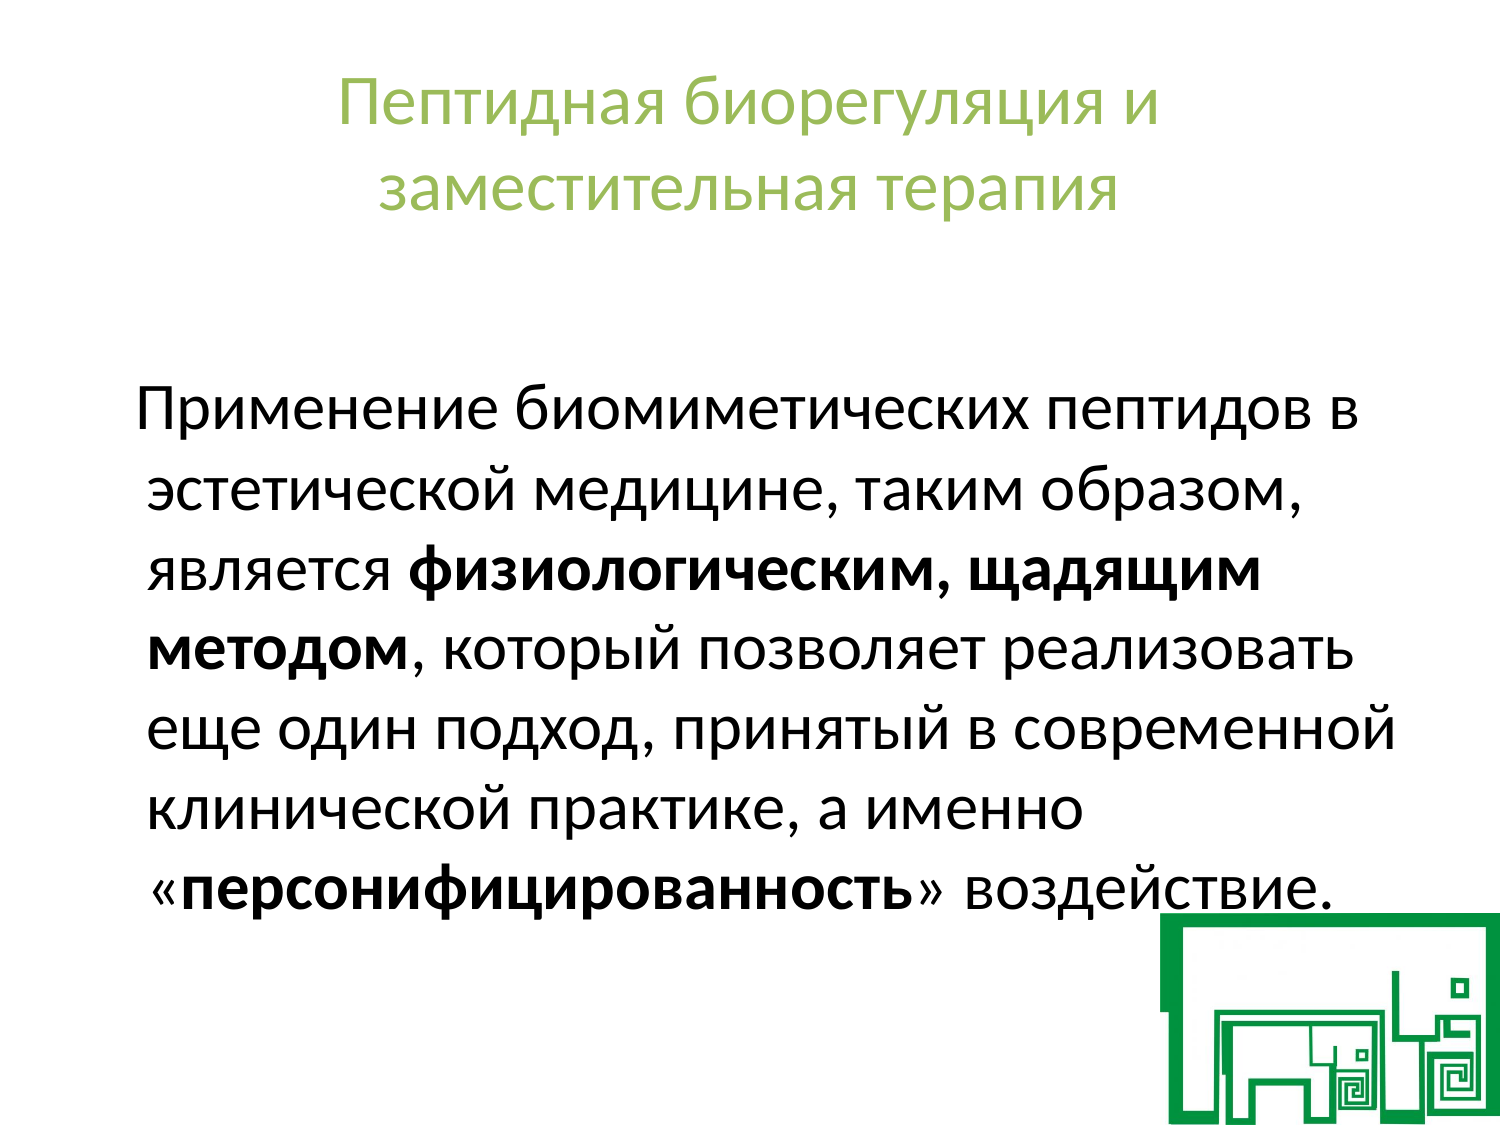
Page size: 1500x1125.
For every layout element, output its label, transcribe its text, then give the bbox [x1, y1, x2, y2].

picture [1159, 913, 1500, 1125]
list Применение биомиметических пептидов в эстетической медицине, таким образом, является физиологическим, щадящим методом, который позволяет реализовать еще один подход, принятый в современной клинической практике, а именно «персонифицированность» воздействие. [75, 262, 1425, 1005]
title Пептидная биорегуляция и заместительная терапия [75, 45, 1425, 233]
